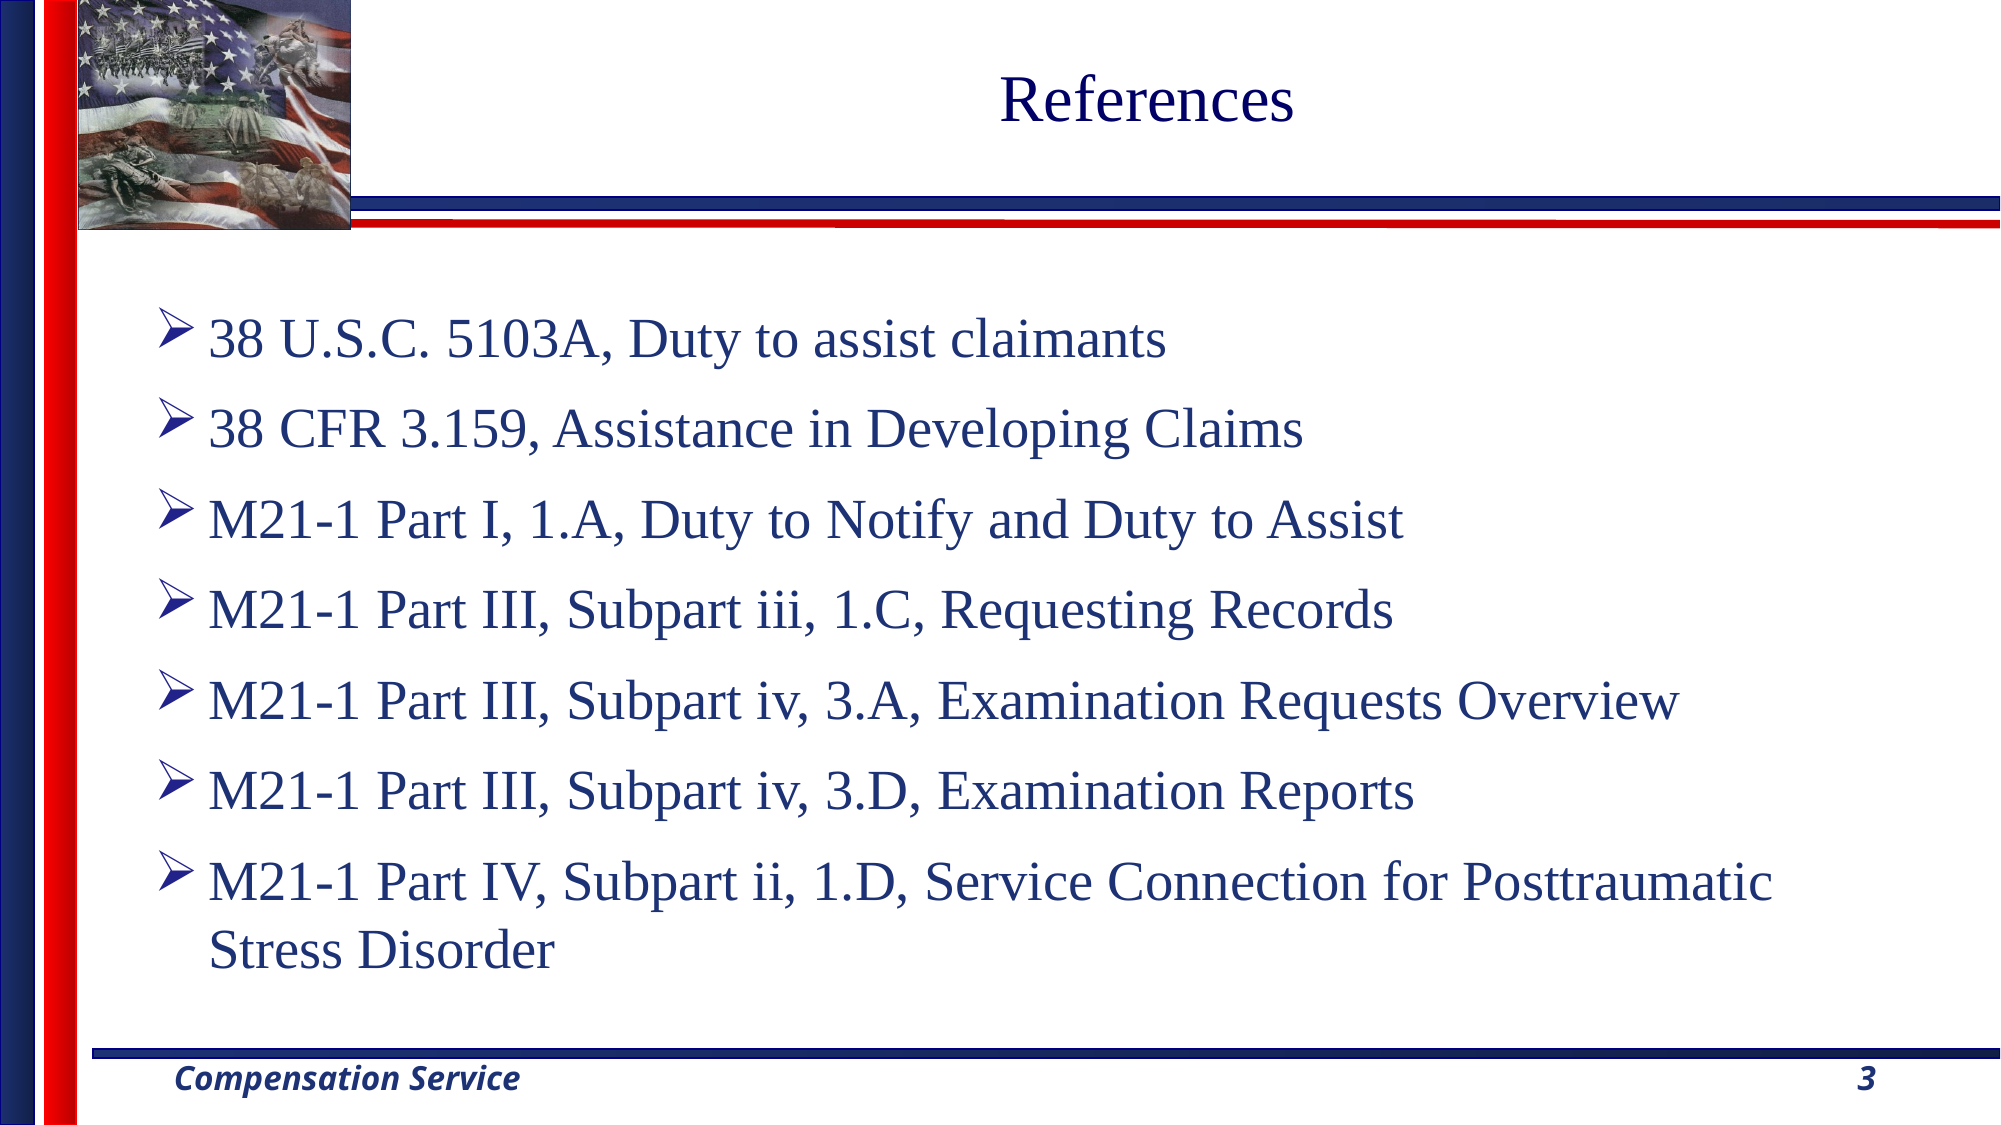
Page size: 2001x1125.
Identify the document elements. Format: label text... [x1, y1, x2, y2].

list 38 U.S.C. 5103A, Duty to assist claimants 38 CFR 3.159, Assistance in Developing Claims M21-1 Part I, 1.A, Duty to Notify and Duty to Assist M21-1 Part III, Subpart iii, 1.C, Requesting Records M21-1 Part III, Subpart iv, 3.A, Examination Requests Overview M21-1 Part III, Subpart iv, 3.D, Examination Reports M21-1 Part IV, Subpart ii, 1.D, Service Connection for Posttraumatic Stress Disorder [138, 293, 1935, 993]
slide_number 3 [1733, 1042, 2000, 1118]
picture [78, 0, 351, 230]
title References [350, 0, 1946, 190]
